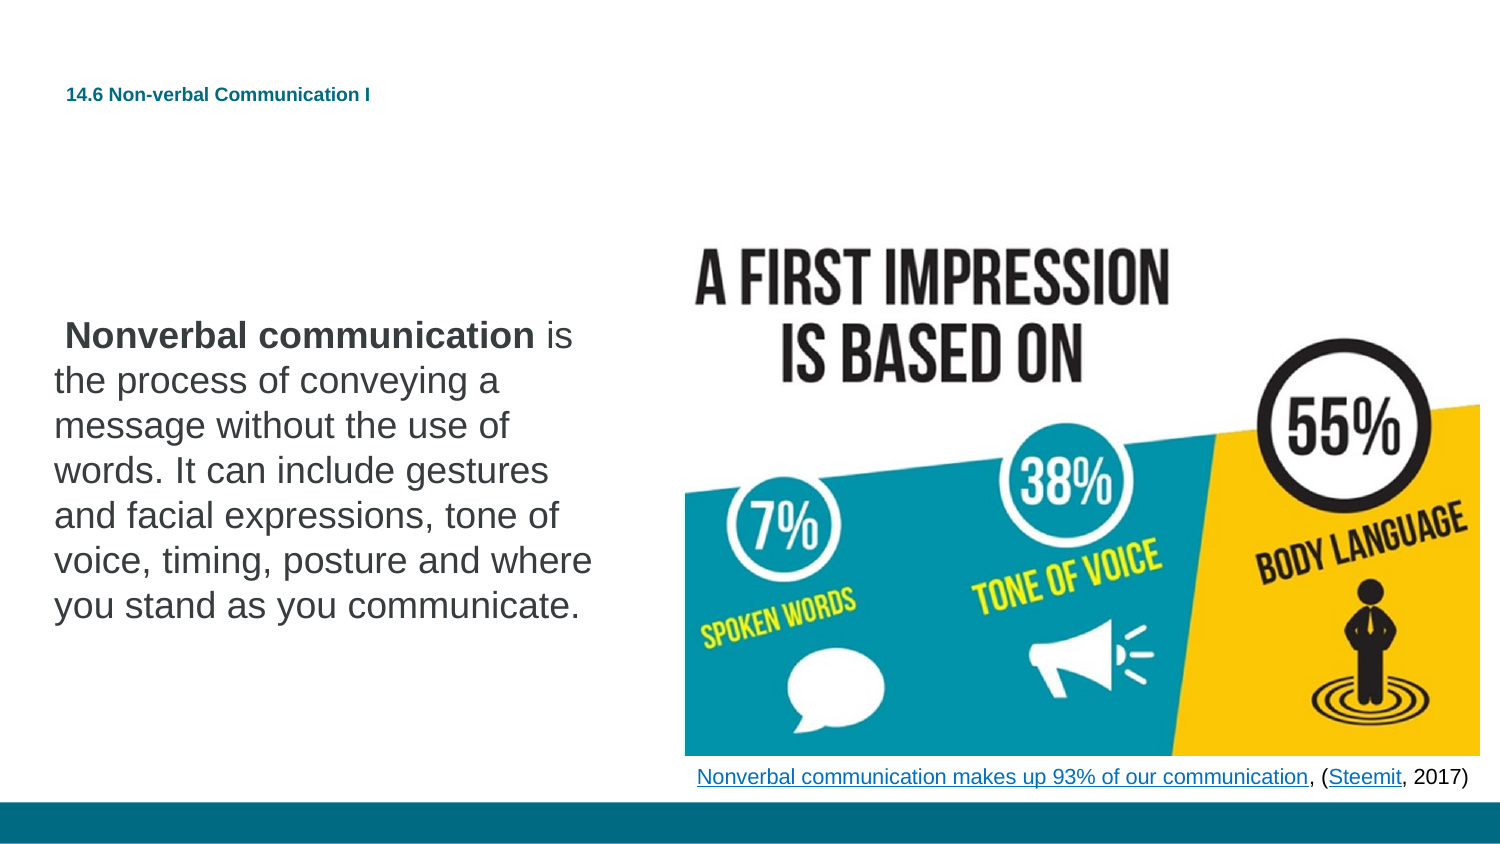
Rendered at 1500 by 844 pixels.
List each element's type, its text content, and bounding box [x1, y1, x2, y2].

title 14.6 Non-verbal Communication I [51, 67, 1449, 167]
list Nonverbal communication is the process of conveying a message without the use of words. It can include gestures and facial expressions, tone of voice, timing, posture and where you stand as you communicate. [20, 296, 622, 844]
text_box Nonverbal communication makes up 93% of our communication, (Steemit, 2017) [682, 755, 1500, 797]
picture [681, 240, 1480, 756]
